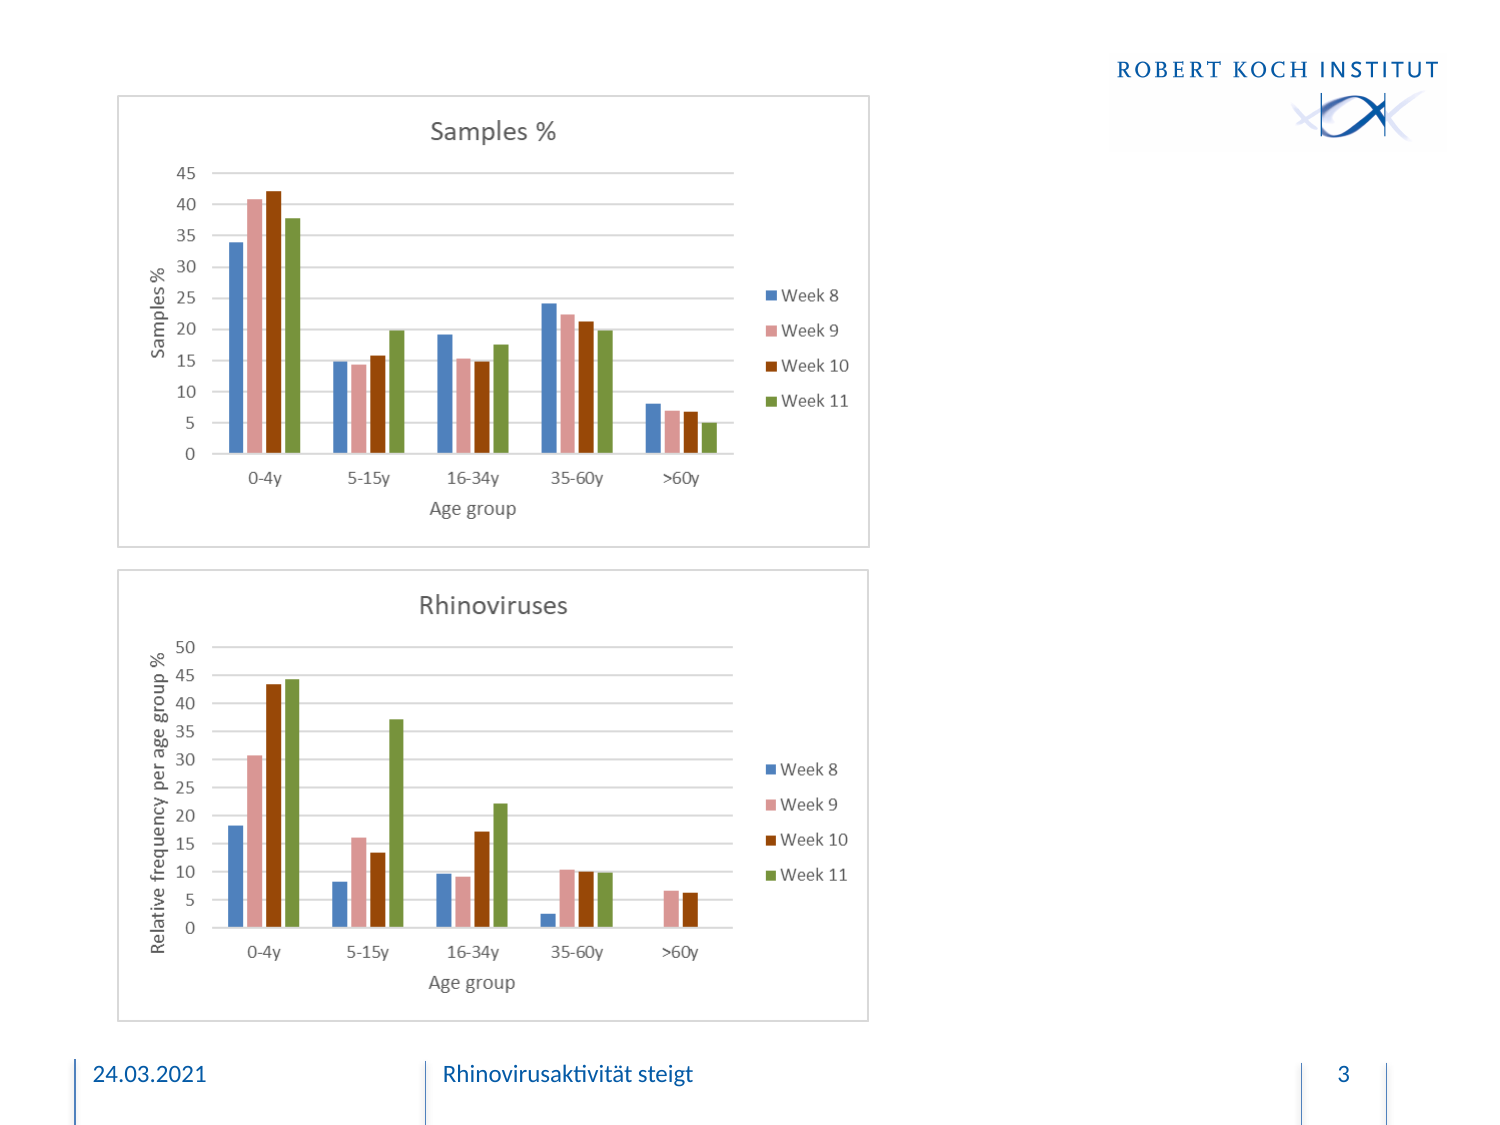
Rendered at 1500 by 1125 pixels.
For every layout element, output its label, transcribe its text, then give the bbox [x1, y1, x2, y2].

footer Rhinovirusaktivität steigt [442, 1042, 1246, 1103]
picture [116, 568, 869, 1022]
slide_number 3 [1302, 1042, 1385, 1103]
picture [1109, 53, 1447, 152]
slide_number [92, 1042, 398, 1103]
picture [116, 95, 870, 549]
